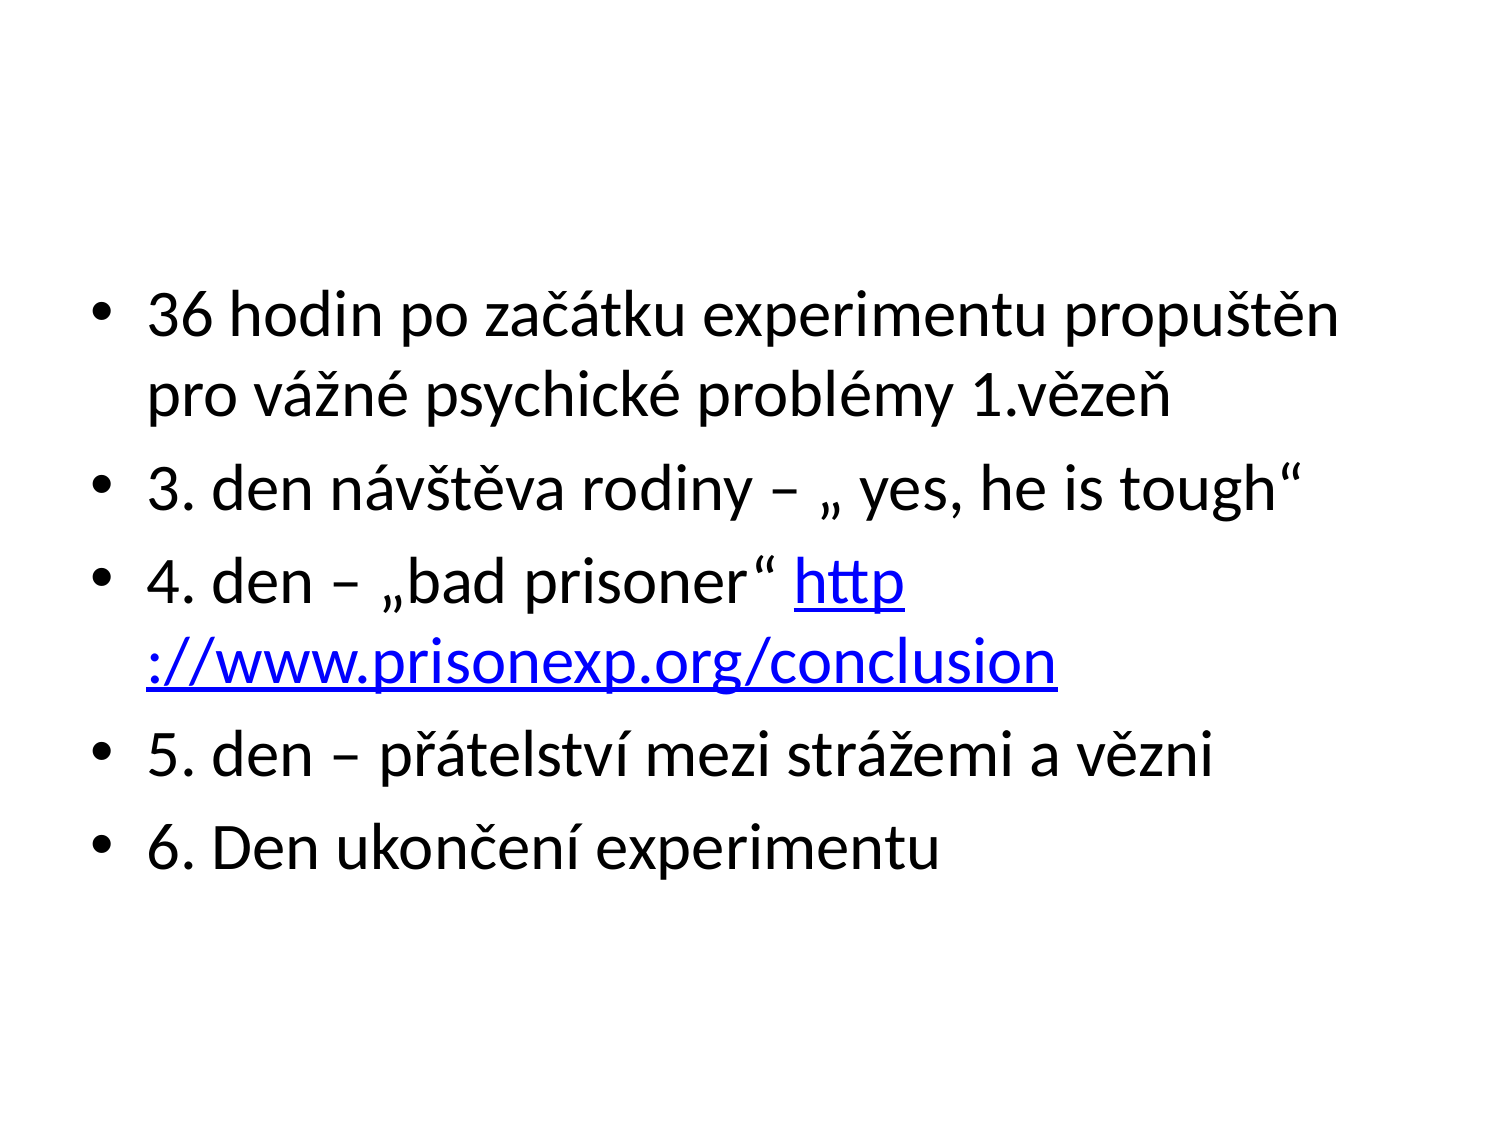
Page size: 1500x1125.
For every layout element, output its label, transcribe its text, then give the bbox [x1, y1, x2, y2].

list 36 hodin po začátku experimentu propuštěn pro vážné psychické problémy 1.vězeň 3. den návštěva rodiny – „ yes, he is tough“ 4. den – „bad prisoner“ http://www.prisonexp.org/conclusion 5. den – přátelství mezi strážemi a vězni 6. Den ukončení experimentu [75, 262, 1425, 1005]
